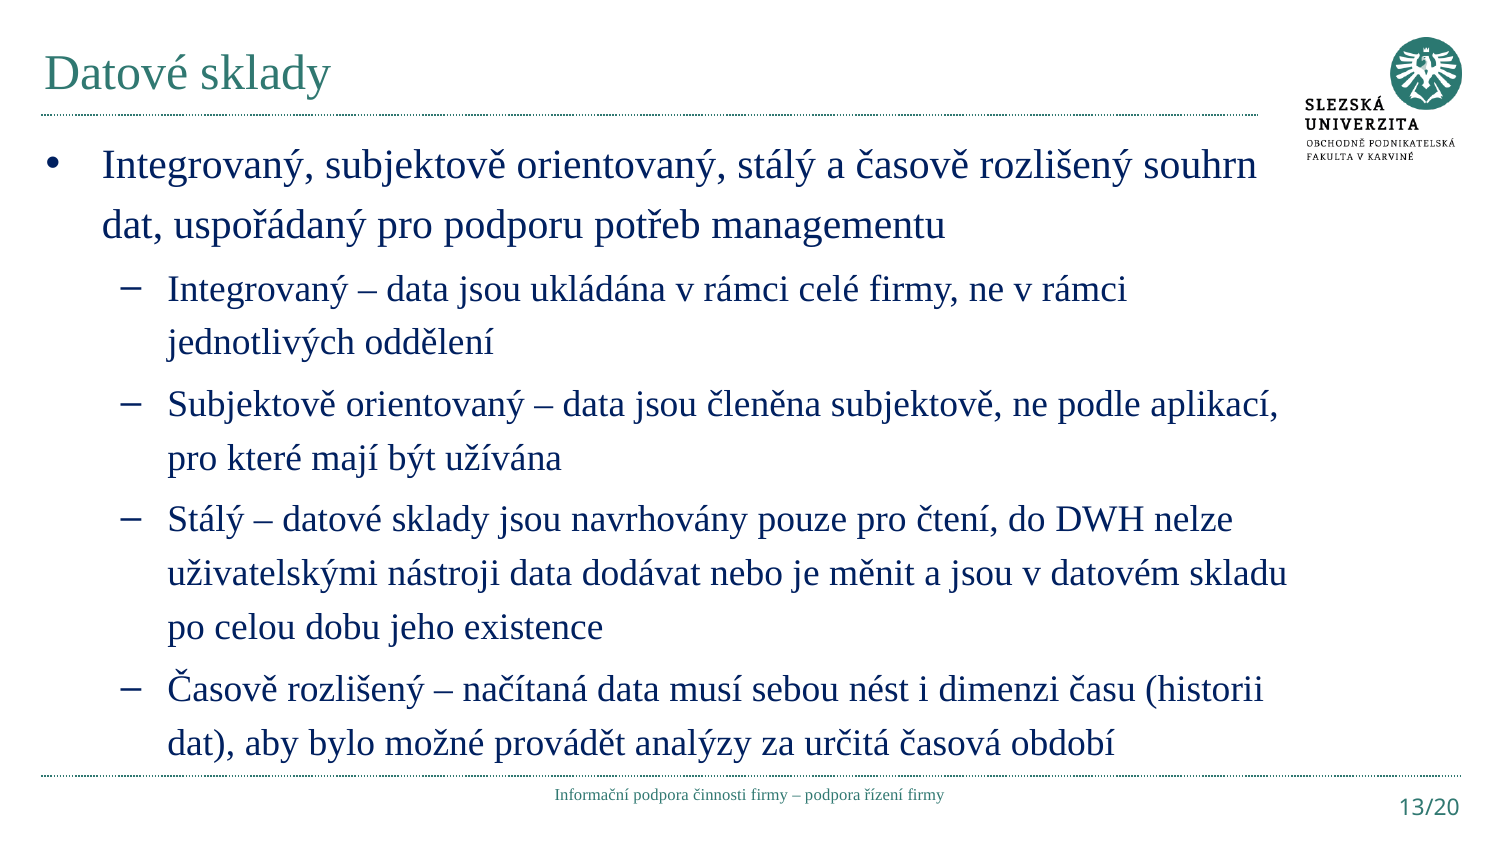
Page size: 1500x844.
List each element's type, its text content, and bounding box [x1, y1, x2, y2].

text_box Informační podpora činnosti firmy – podpora řízení firmy [442, 776, 1058, 811]
title Datové sklady [29, 32, 951, 116]
text_box 13/20 [1382, 784, 1476, 832]
text_box Integrovaný, subjektově orientovaný, stálý a časově rozlišený souhrn dat, uspořádaný pro podporu potřeb managementu Integrovaný – data jsou ukládána v rámci celé firmy, ne v rámci jednotlivých oddělení Subjektově orientovaný – data jsou členěna subjektově, ne podle aplikací, pro které mají být užívána Stálý – datové sklady jsou navrhovány pouze pro čtení, do DWH nelze uživatelskými nástroji data dodávat nebo je měnit a jsou v datovém skladu po celou dobu jeho existence Časově rozlišený – načítaná data musí sebou nést i dimenzi času (historii dat), aby bylo možné provádět analýzy za určitá časová období [30, 119, 1306, 777]
picture [1305, 37, 1462, 160]
